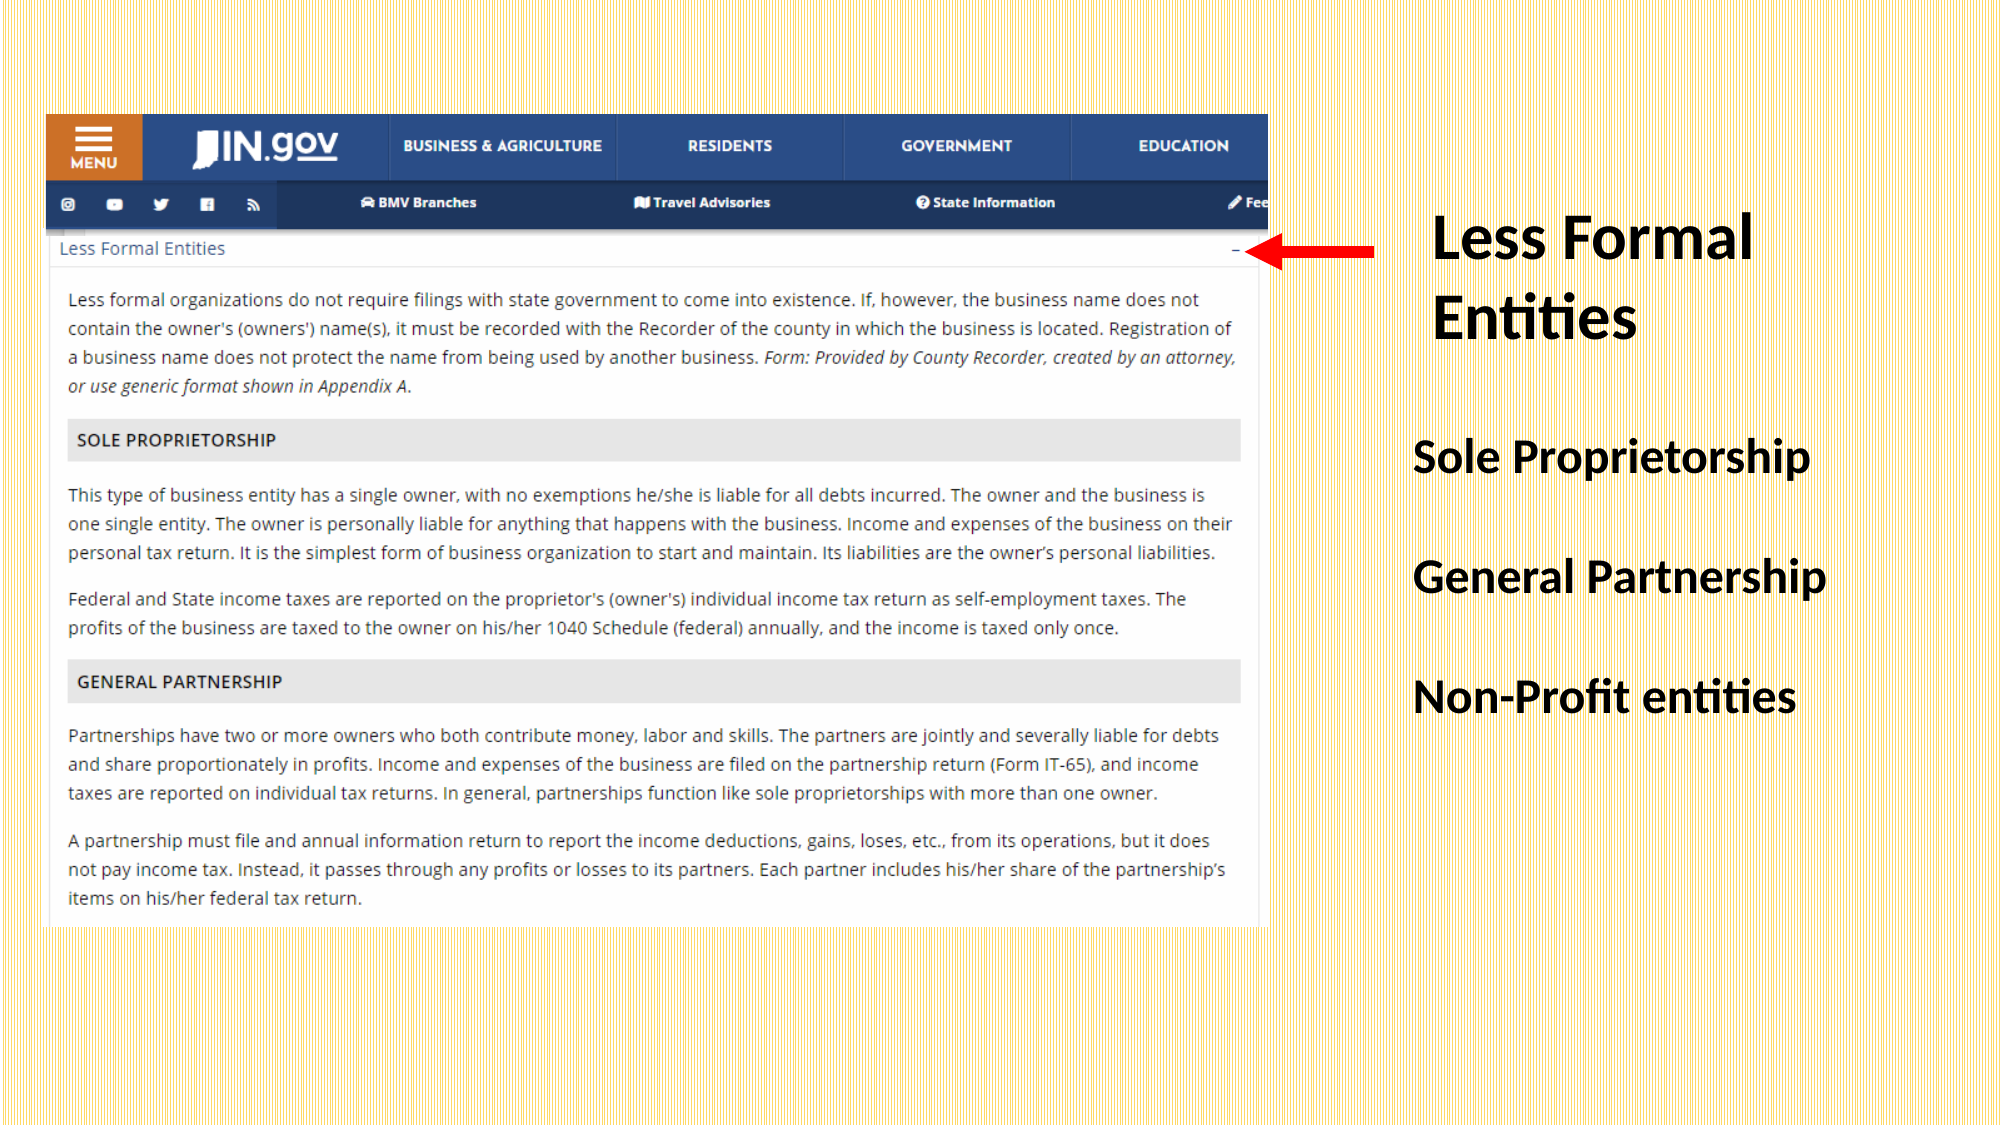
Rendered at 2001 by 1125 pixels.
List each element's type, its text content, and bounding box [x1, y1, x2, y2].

picture [42, 114, 1270, 927]
text_box Sole Proprietorship General Partnership Non-Profit entities [1398, 415, 1843, 791]
text_box Less Formal Entities [1417, 185, 1771, 361]
